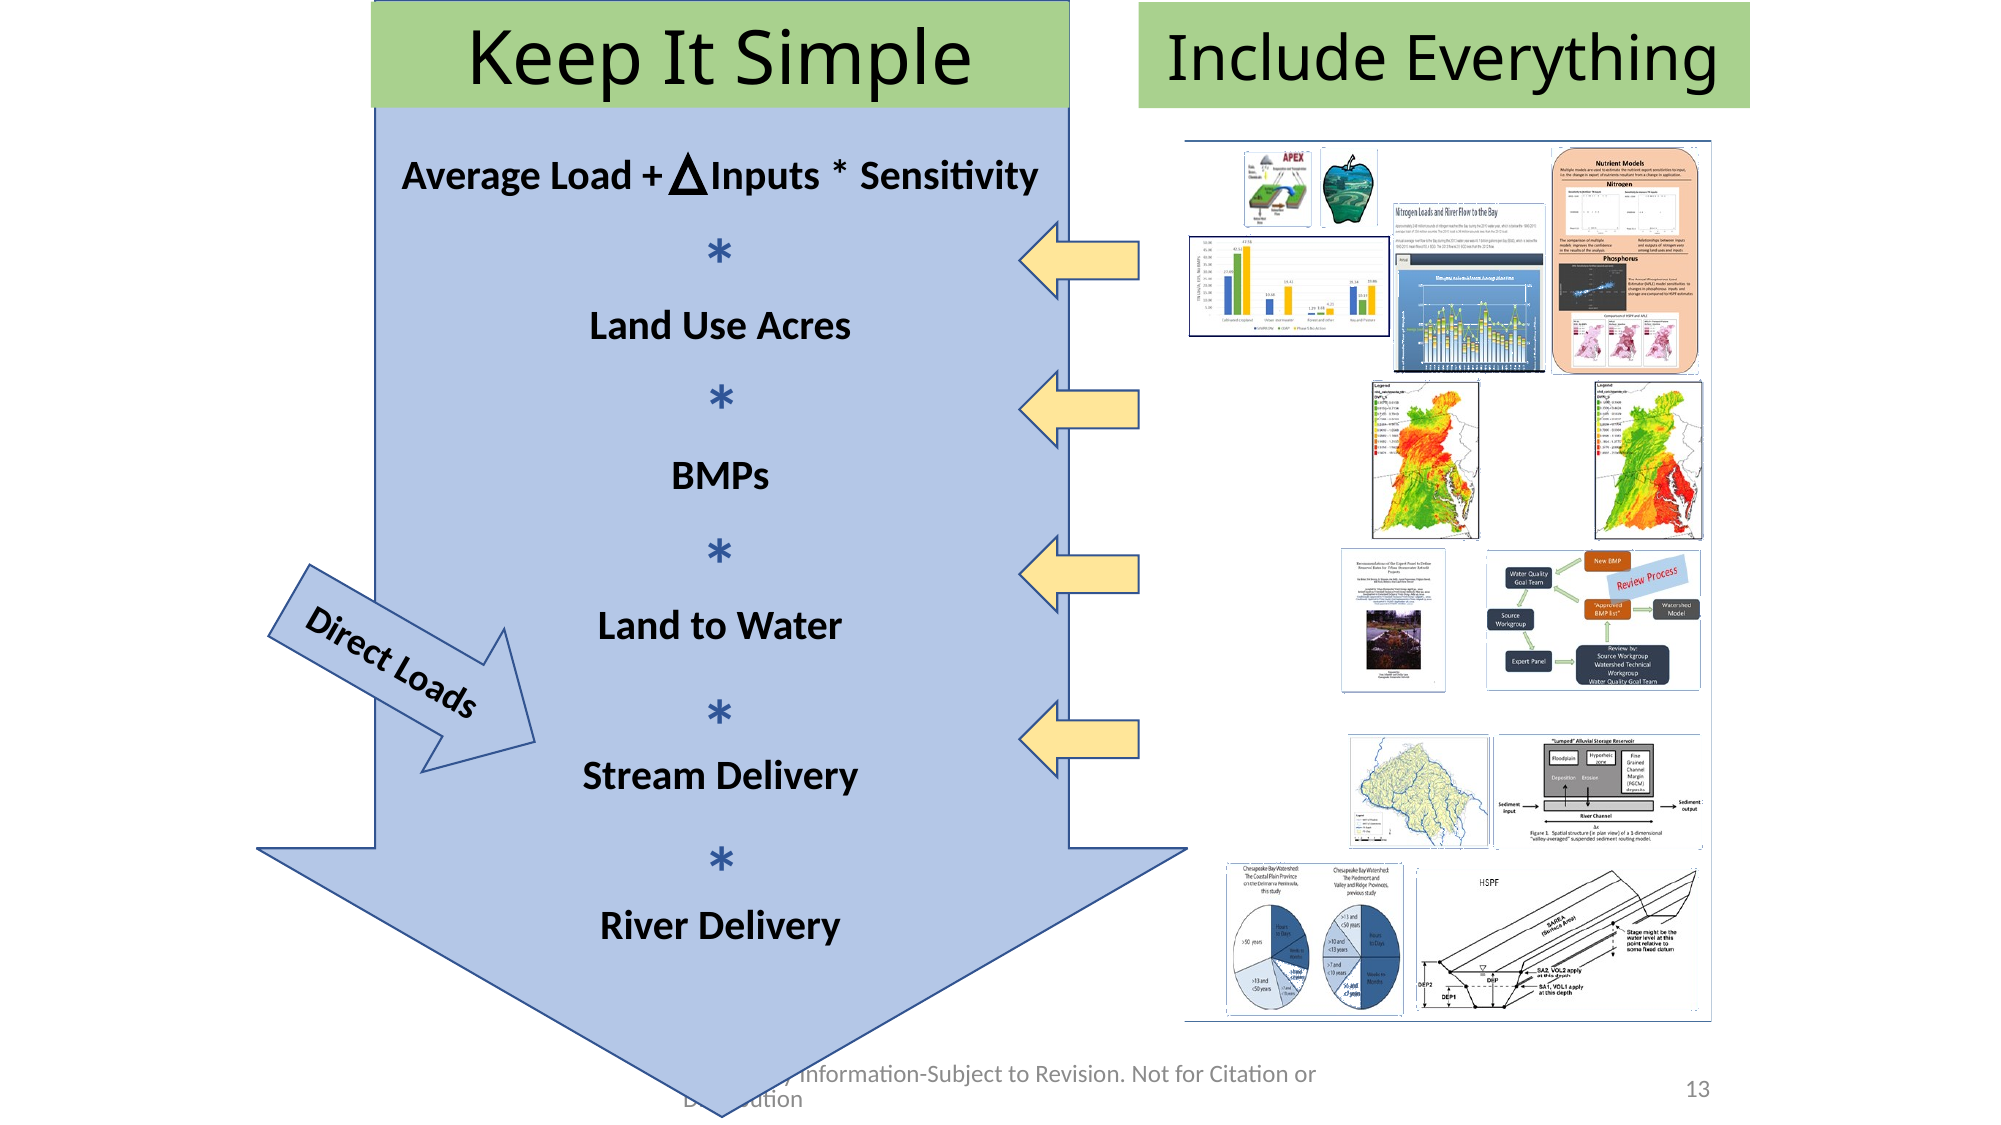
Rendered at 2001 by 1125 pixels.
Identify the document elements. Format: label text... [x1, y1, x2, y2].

text_box [255, 699, 386, 925]
text_box [440, 956, 1004, 1084]
text_box * [686, 210, 754, 316]
text_box * [688, 356, 756, 462]
text_box Average Load + Inputs * Sensitivity Land Use Acres BMPs Land to Water Stream Delivery River Delivery [386, 140, 1055, 956]
slide_number 13 [1388, 1057, 1726, 1117]
text_box [695, 1103, 749, 1119]
text_box [671, 156, 705, 193]
text_box [1055, 595, 1070, 719]
text_box Keep It Simple [370, 1, 1070, 108]
text_box [1055, 760, 1184, 927]
text_box Include Everything [1138, 2, 1750, 109]
text_box * [686, 671, 754, 776]
picture [1184, 140, 1712, 1022]
text_box [1017, 533, 1140, 615]
text_box [1017, 220, 1140, 301]
text_box [1017, 369, 1140, 450]
footer Preliminary Information-Subject to Revision. Not for Citation or Distribution [662, 1042, 1338, 1103]
text_box * [688, 818, 756, 924]
text_box Direct Loads [266, 563, 386, 706]
text_box [1017, 698, 1140, 780]
text_box * [686, 510, 754, 616]
text_box [374, 108, 1070, 606]
